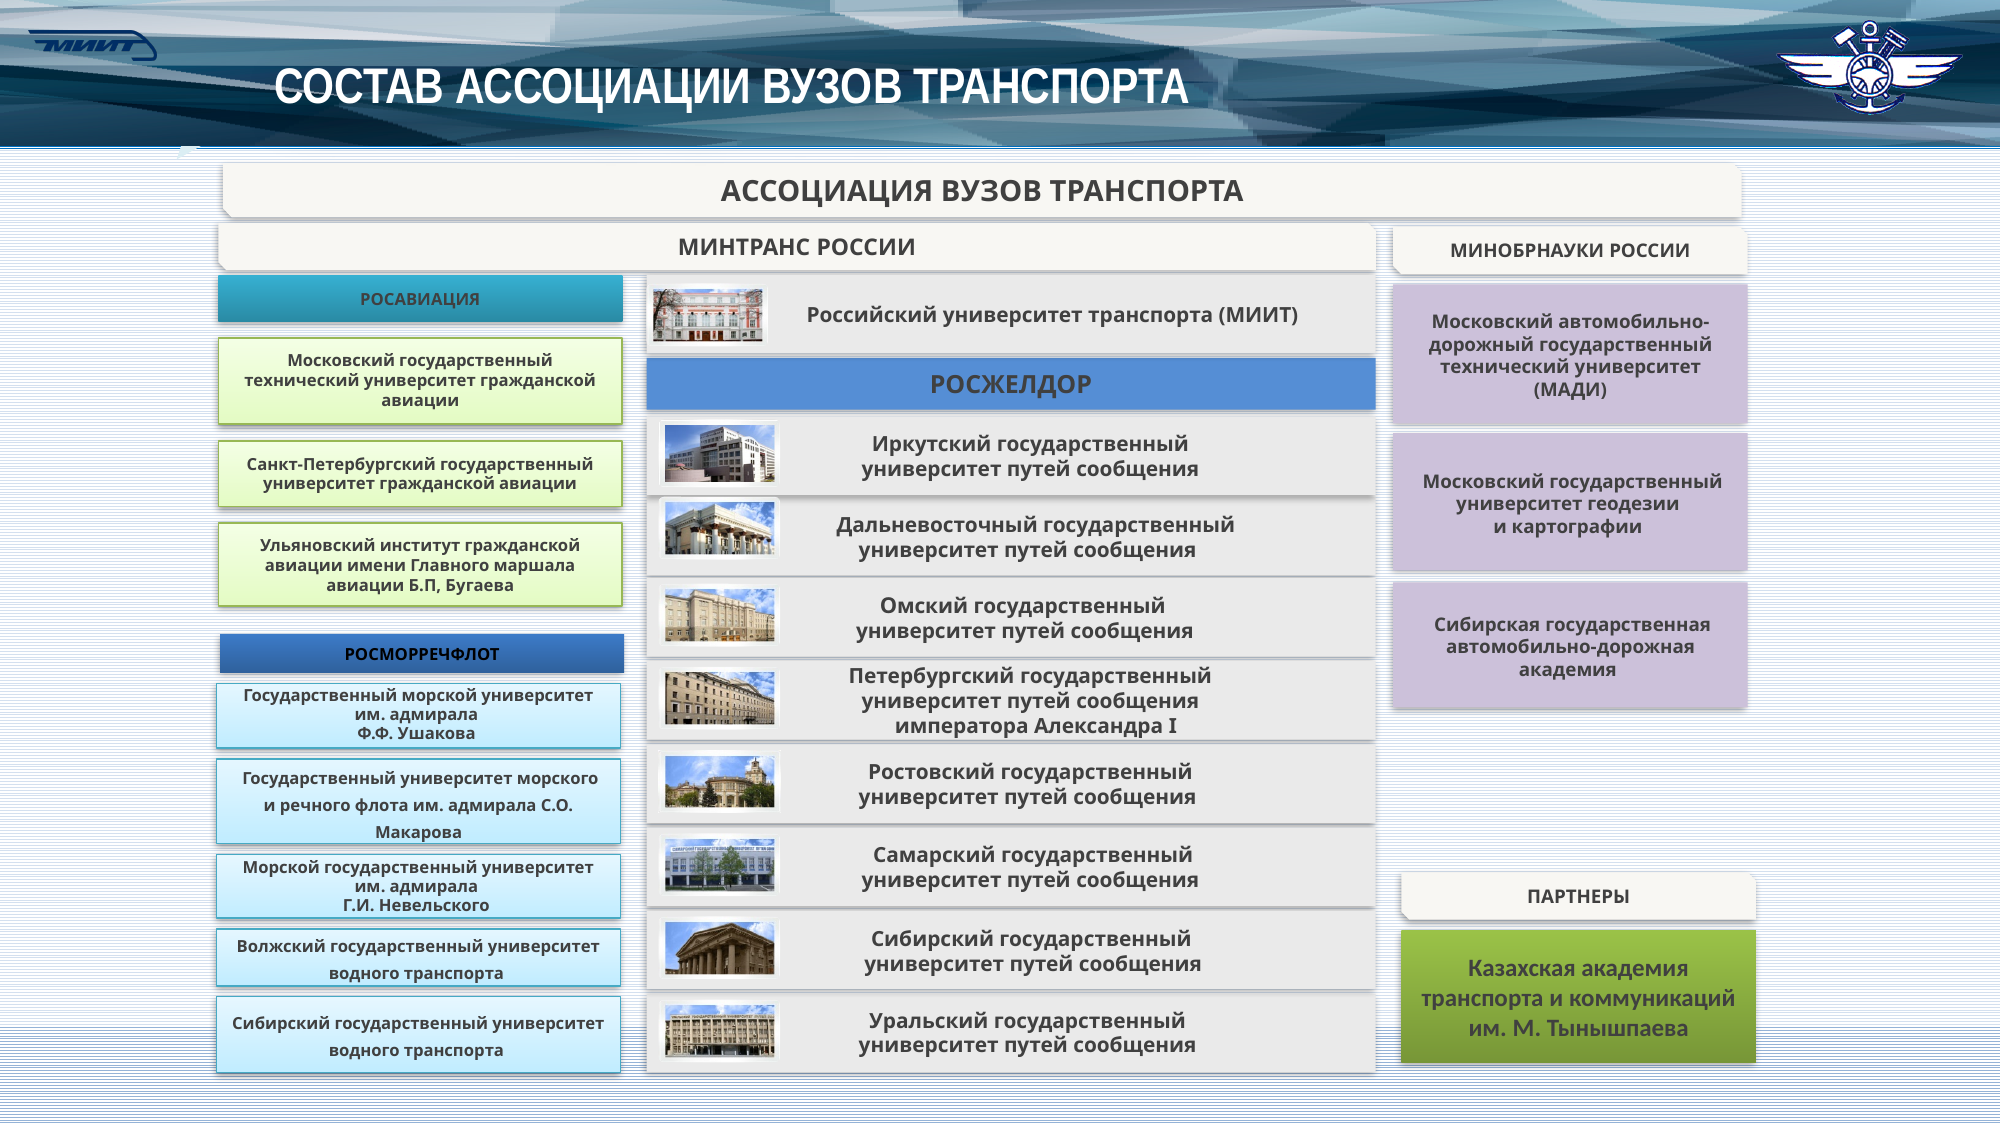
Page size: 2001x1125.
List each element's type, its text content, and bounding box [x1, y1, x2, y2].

text_box Государственный морской университет им. адмирала Ф.Ф. Ушакова [216, 683, 621, 749]
picture [658, 833, 781, 897]
text_box ПАРТНЕРЫ [1401, 872, 1756, 920]
text_box Самарский государственный университет путей сообщения [646, 827, 1376, 907]
text_box Сибирский государственный университет водного транспорта [216, 996, 621, 1073]
text_box МИНТРАНС РОССИИ [218, 222, 1376, 271]
text_box Российский университет транспорта (МИИТ) [646, 274, 1376, 354]
text_box Уральский государственный университет путей сообщения [646, 997, 1376, 1073]
text_box Санкт-Петербургский государственный университет гражданской авиации [218, 440, 623, 507]
text_box Омский государственный университет путей сообщения [646, 578, 1376, 657]
picture [646, 283, 769, 347]
text_box АССОЦИАЦИЯ ВУЗОВ ТРАНСПОРТА [222, 163, 1742, 218]
text_box Волжский государственный университет водного транспорта [216, 928, 621, 987]
text_box Морской государственный университет им. адмирала Г.И. Невельского [216, 854, 621, 919]
text_box РОСАВИАЦИЯ [218, 275, 623, 322]
text_box Сибирский государственный университет путей сообщения [646, 910, 1376, 990]
text_box Иркутский государственный университет путей сообщения [646, 416, 1376, 495]
picture [658, 749, 781, 814]
picture [658, 666, 781, 730]
picture [658, 496, 781, 560]
picture [658, 419, 781, 488]
text_box Государственный университет морского и речного флота им. адмирала С.О. Макарова [216, 758, 621, 844]
text_box Московский государственный университет геодезии и картографии [1393, 433, 1748, 571]
picture [658, 916, 781, 980]
text_box РОСЖЕЛДОР [646, 361, 1376, 410]
picture [658, 999, 781, 1063]
text_box Петербургский государственный университет путей сообщения императора Александра I [646, 661, 1376, 740]
text_box Московский автомобильно-дорожный государственный технический университет (МАДИ) [1393, 284, 1748, 424]
picture [0, 0, 2000, 146]
text_box Ростовский государственный университет путей сообщения [646, 744, 1376, 823]
text_box Казахская академия транспорта и коммуникаций им. М. Тынышпаева [1401, 930, 1756, 1063]
text_box МИНОБРНАУКИ РОССИИ [1393, 226, 1748, 275]
text_box Ульяновский институт гражданской авиации имени Главного маршала авиации Б.П, Бугаева [218, 522, 623, 607]
text_box Московский государственный технический университет гражданской авиации [218, 337, 623, 425]
text_box РОСМОРРЕЧФЛОТ [220, 634, 625, 673]
picture [658, 583, 781, 647]
text_box Сибирская государственная автомобильно-дорожная академия [1393, 582, 1748, 708]
title СОСТАВ АССОЦИАЦИИ ВУЗОВ ТРАНСПОРТА [216, 30, 1557, 137]
text_box Дальневосточный государственный университет путей сообщения [646, 504, 1376, 576]
